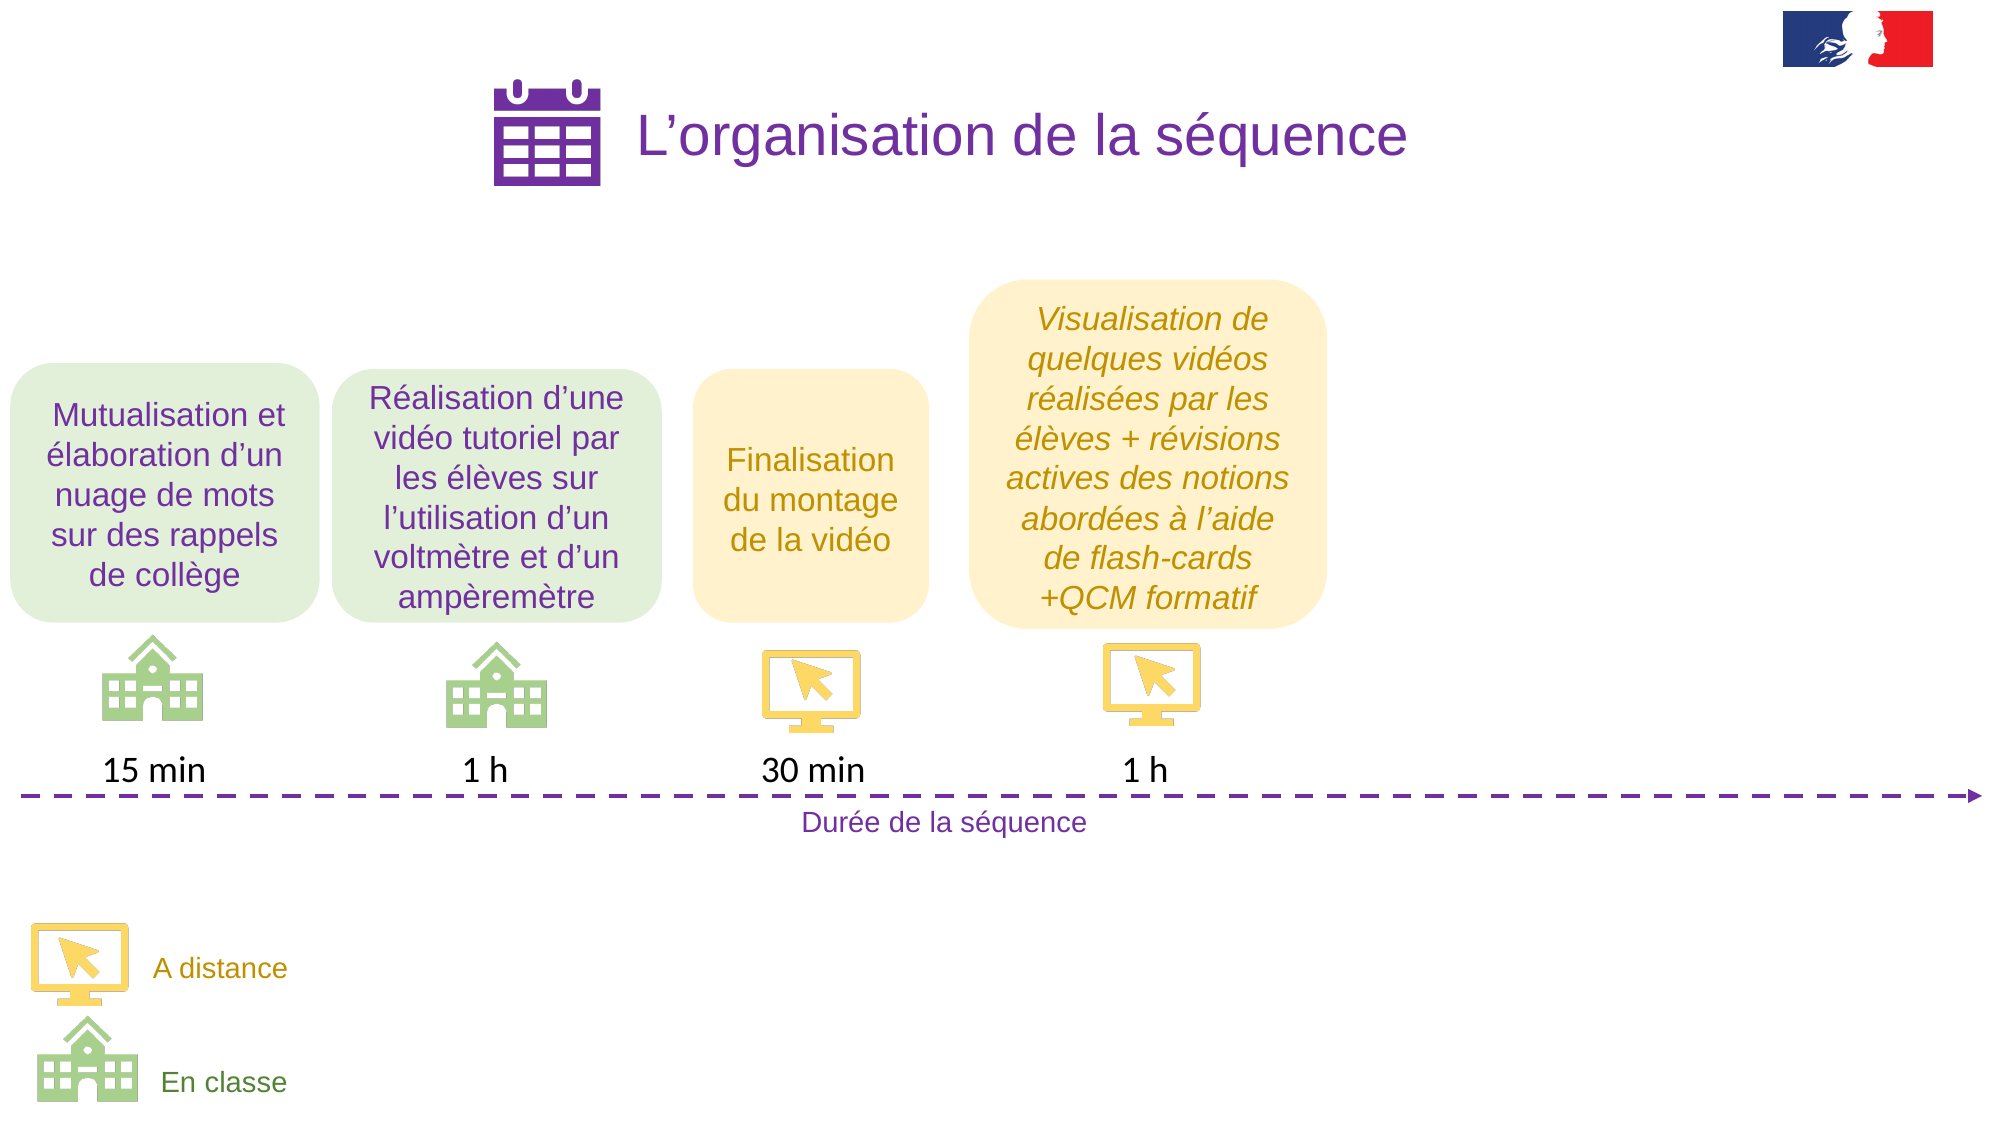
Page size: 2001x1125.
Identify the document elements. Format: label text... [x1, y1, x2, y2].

text_box Réalisation d’une vidéo tutoriel par les élèves sur l’utilisation d’un voltmètre et d’un ampèremètre [330, 367, 663, 624]
picture [471, 57, 622, 208]
text_box En classe [159, 1055, 320, 1106]
text_box 15 min [86, 737, 290, 795]
text_box Durée de la séquence [786, 806, 1378, 846]
text_box 1 h [1106, 738, 1308, 795]
picture [1783, 11, 1934, 67]
text_box 1 h [446, 757, 547, 795]
text_box Mutualisation et élaboration d’un nuage de mots sur des rappels de collège [9, 361, 321, 624]
picture [86, 611, 219, 744]
text_box Visualisation de quelques vidéos réalisées par les élèves + révisions actives des notions abordées à l’aide de flash-cards +QCM formatif [968, 278, 1329, 631]
text_box 30 min [745, 737, 947, 795]
text_box L’organisation de la séquence [627, 90, 1603, 175]
picture [752, 633, 870, 750]
picture [430, 618, 563, 751]
text_box A distance [143, 942, 312, 993]
picture [20, 906, 154, 1125]
text_box Finalisation du montage de la vidéo [691, 367, 931, 624]
picture [1092, 626, 1210, 743]
